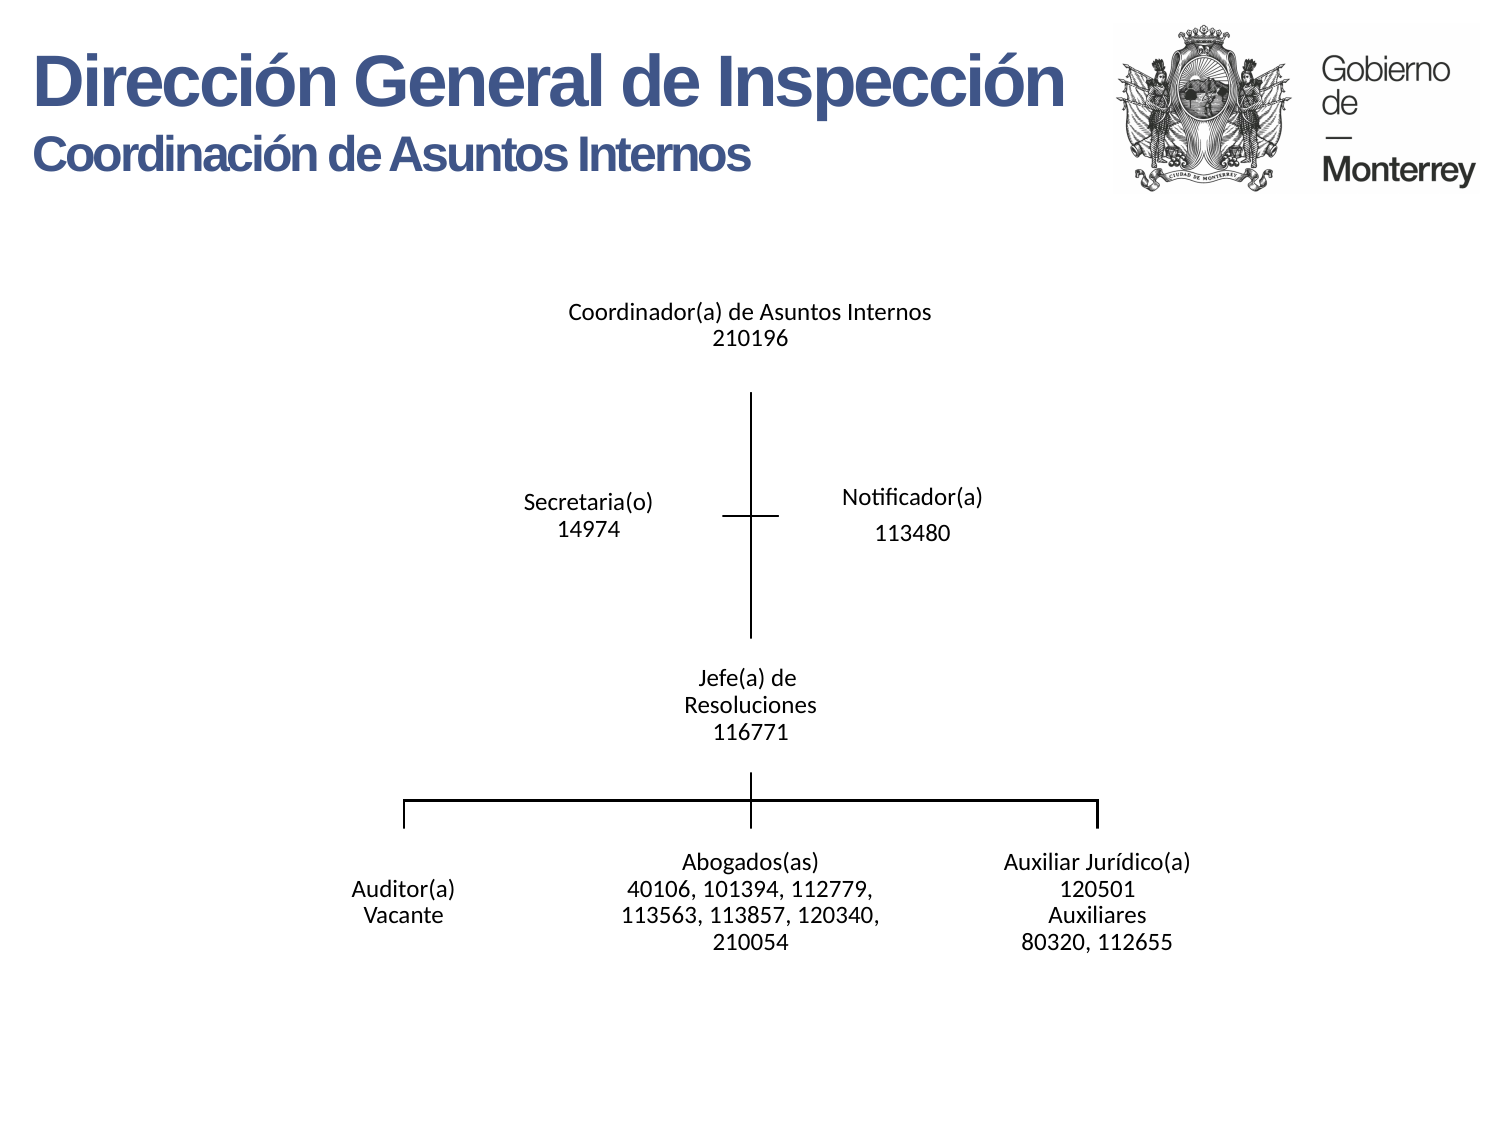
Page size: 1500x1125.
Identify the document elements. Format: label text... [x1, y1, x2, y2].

text_box Dirección General de Inspección Coordinación de Asuntos Internos [17, 26, 1137, 189]
picture [1113, 23, 1480, 194]
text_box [257, 246, 1244, 988]
